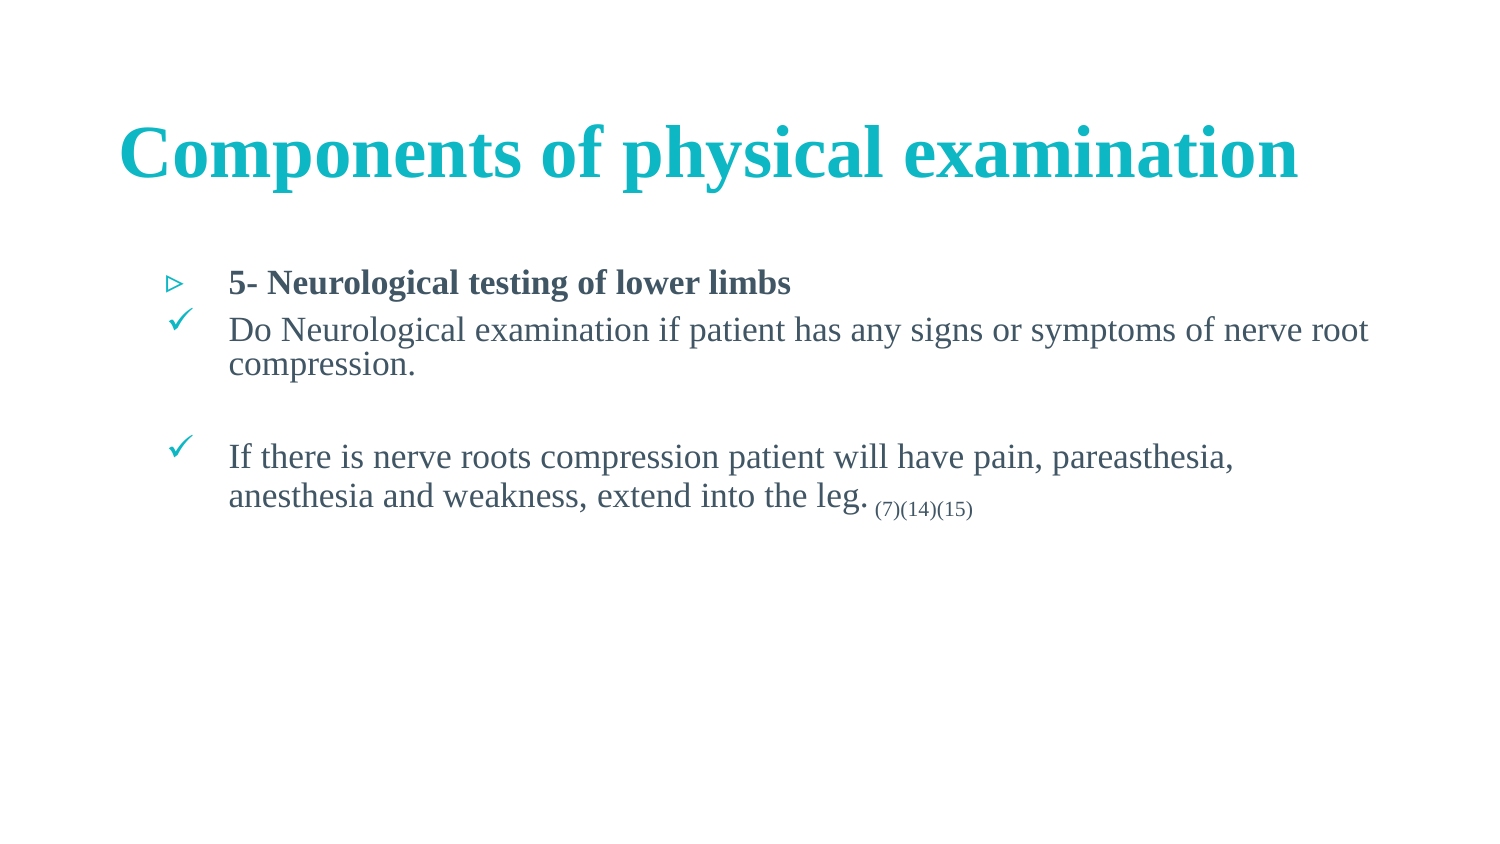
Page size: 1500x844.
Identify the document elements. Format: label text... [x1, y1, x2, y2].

list 5- Neurological testing of lower limbs Do Neurological examination if patient has any signs or symptoms of nerve root compression. If there is nerve roots compression patient will have pain, pareasthesia, anesthesia and weakness, extend into the leg. (7)(14)(15) [138, 252, 1397, 808]
text_box Components of physical examination [103, 44, 1397, 208]
